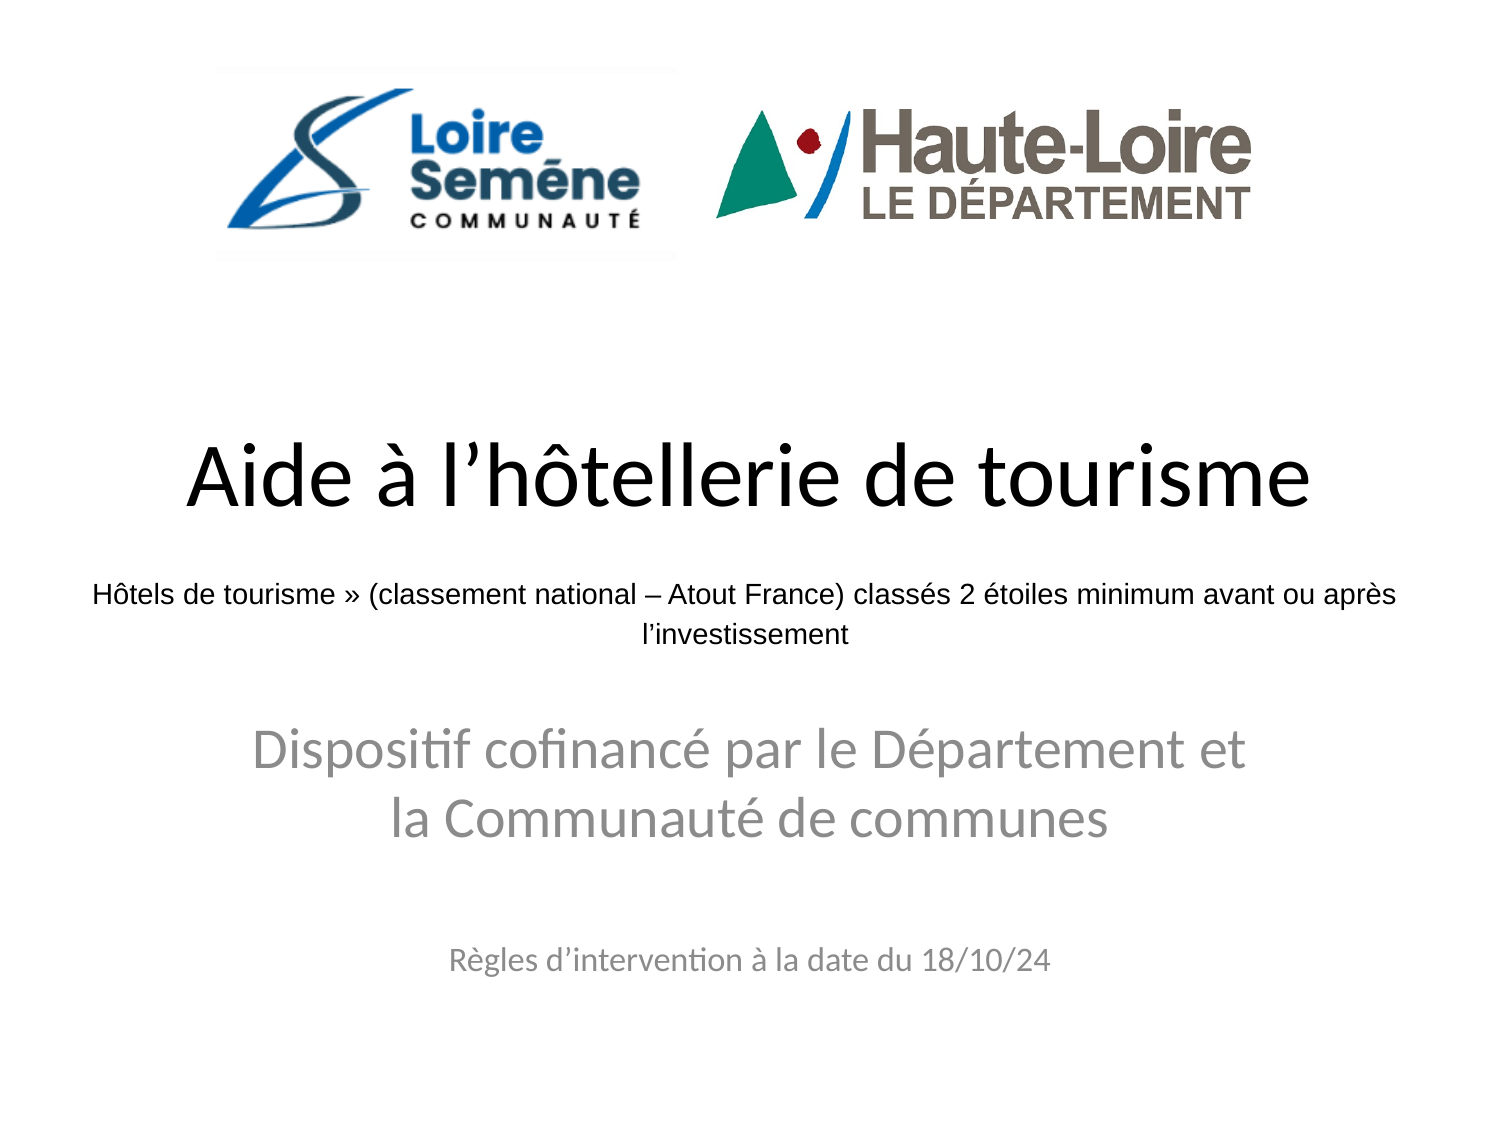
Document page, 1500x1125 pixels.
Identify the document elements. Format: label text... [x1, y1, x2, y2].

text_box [215, 66, 1251, 262]
subtitle Dispositif cofinancé par le Département et la Communauté de communes Règles d’intervention à la date du 18/10/24 [225, 702, 1275, 991]
text_box Hôtels de tourisme » (classement national – Atout France) classés 2 étoiles minimum avant ou après l’investissement [65, 562, 1425, 658]
title Aide à l’hôtellerie de tourisme [112, 349, 1388, 562]
